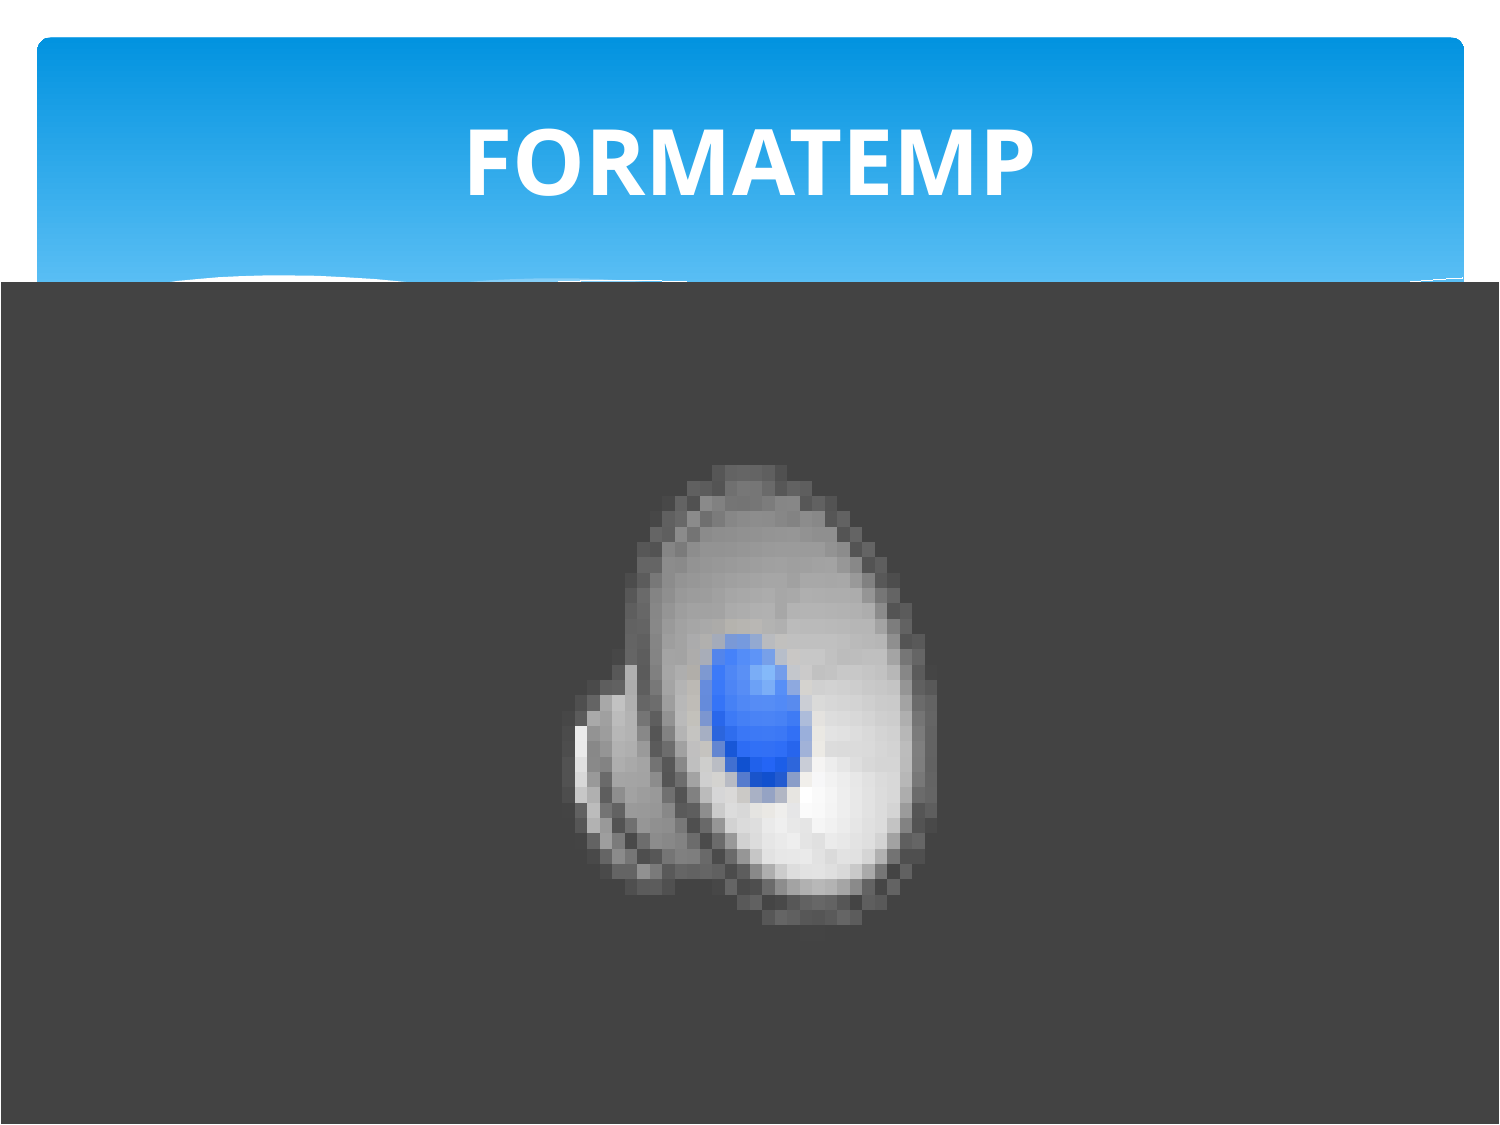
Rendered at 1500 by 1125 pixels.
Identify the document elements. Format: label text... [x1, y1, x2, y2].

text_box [0, 280, 1500, 1125]
title FORMATEMP [75, 55, 1425, 261]
